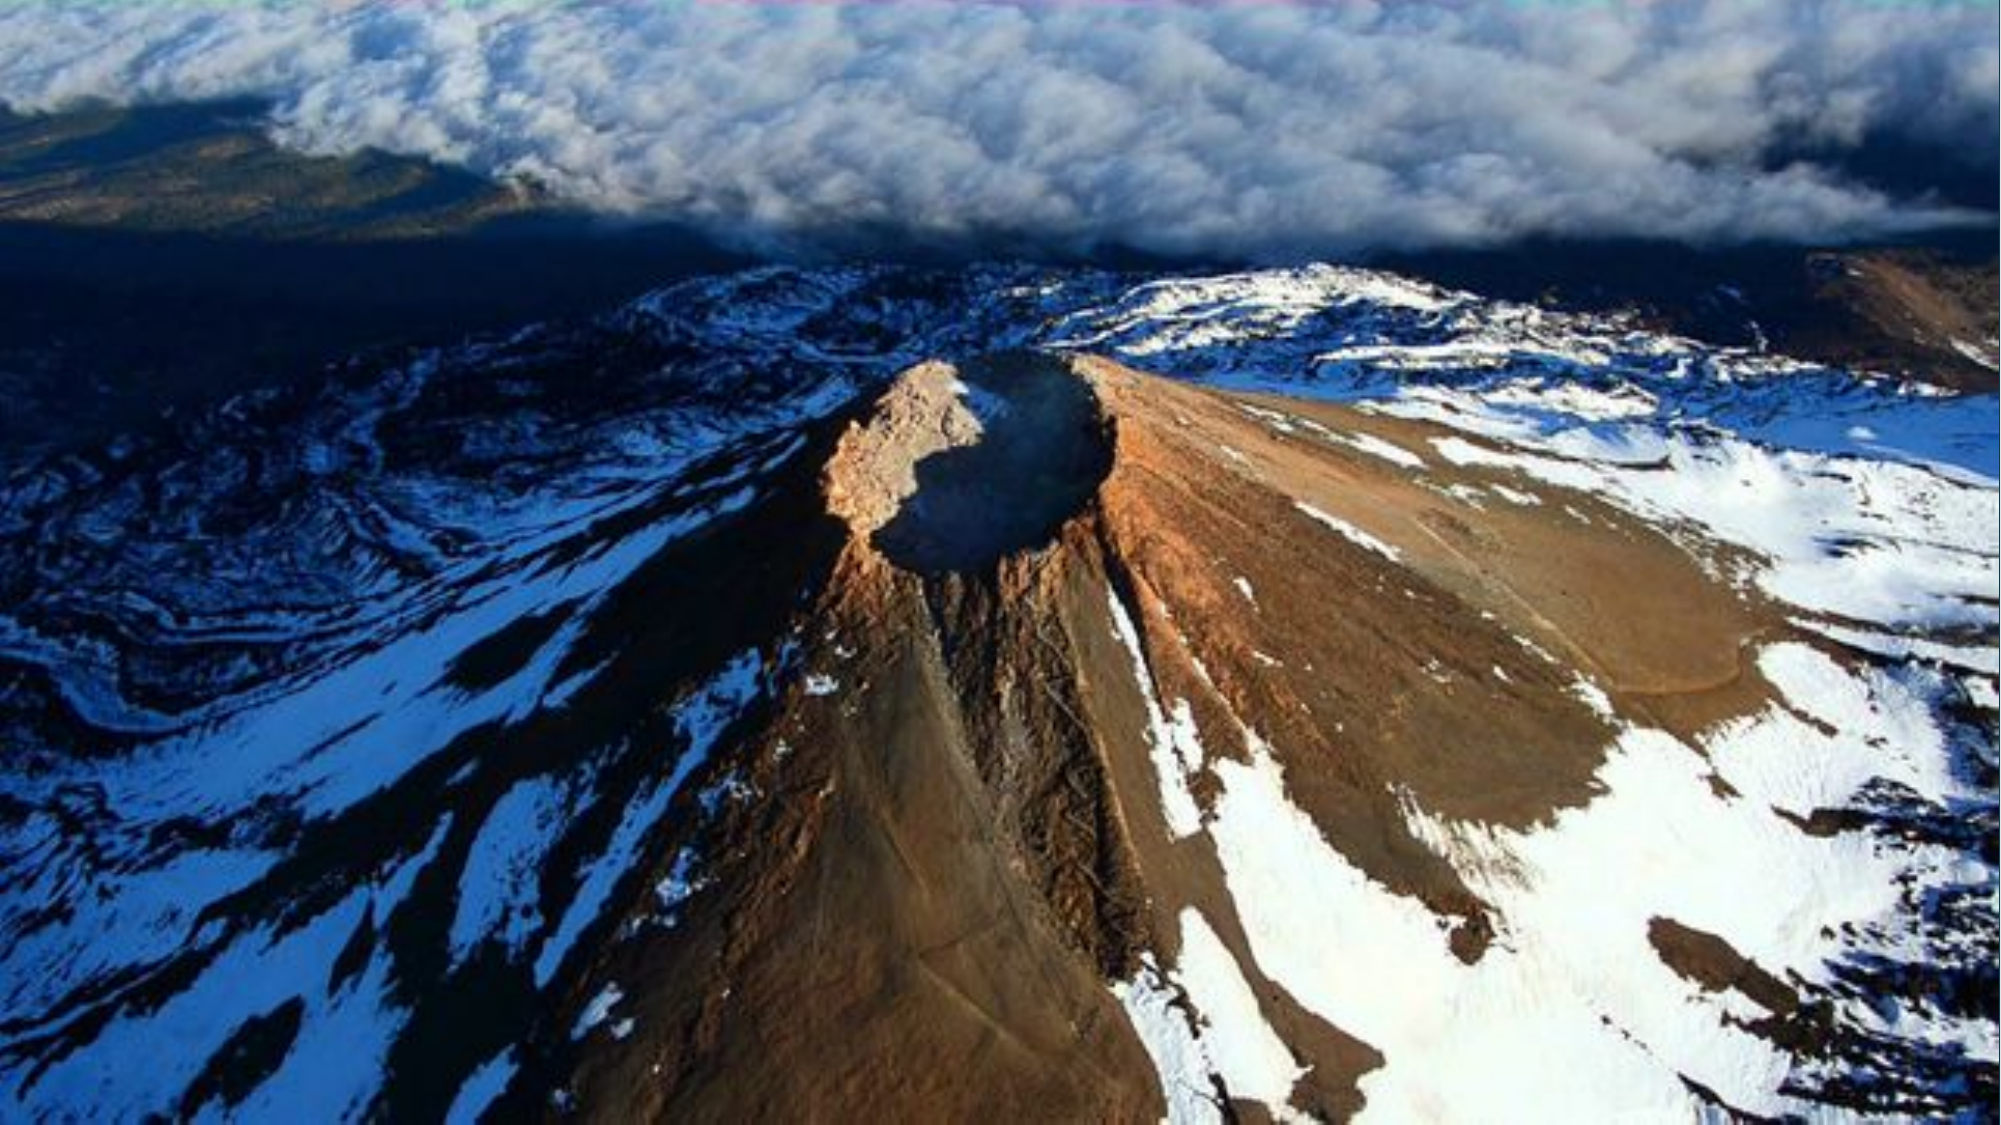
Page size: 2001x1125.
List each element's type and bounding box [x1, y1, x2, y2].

list [0, 0, 1999, 1125]
